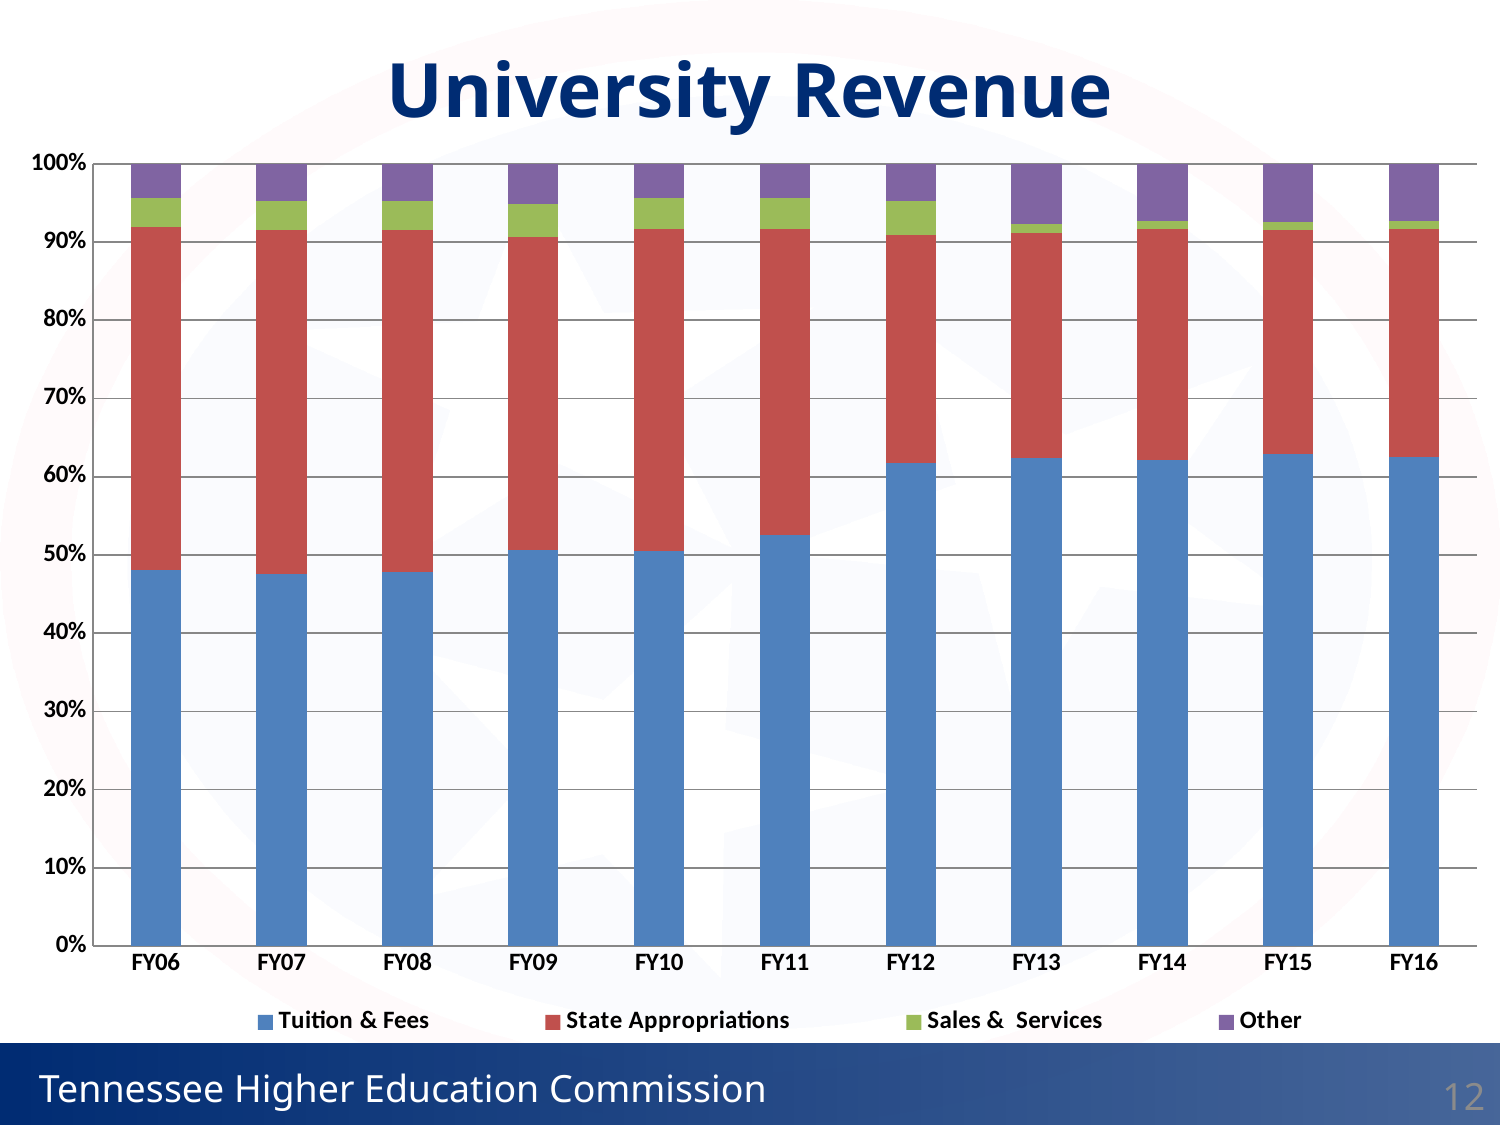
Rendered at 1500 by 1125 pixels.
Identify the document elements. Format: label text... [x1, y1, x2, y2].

text_box University Revenue [109, 12, 1391, 135]
chart [0, 137, 1500, 1063]
slide_number 12 [1149, 1069, 1500, 1125]
